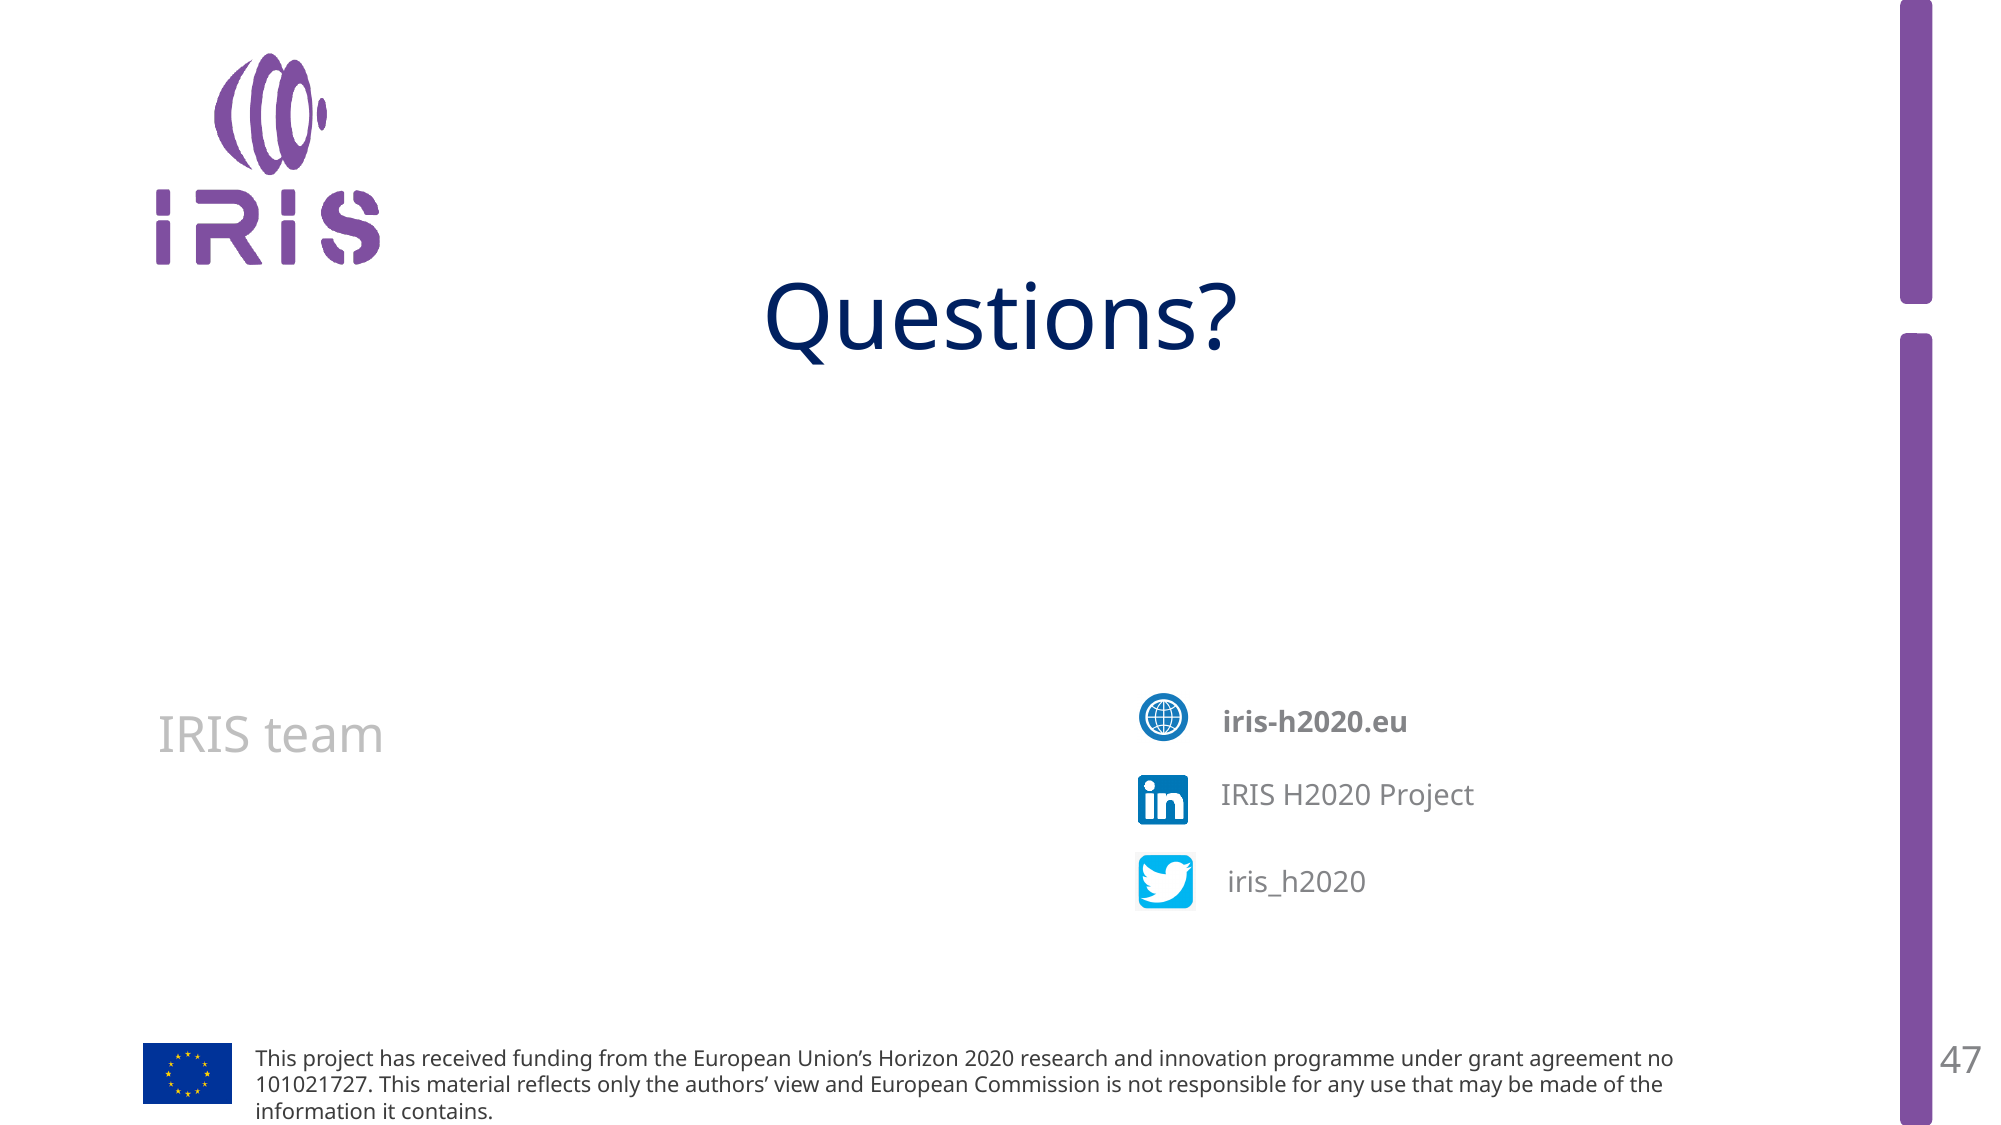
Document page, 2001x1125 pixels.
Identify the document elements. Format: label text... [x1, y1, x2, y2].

list IRIS team [143, 701, 1000, 800]
title Questions? [144, 271, 1857, 488]
picture [1135, 852, 1196, 911]
slide_number 47 [1925, 1029, 2000, 1089]
picture [143, 1043, 232, 1104]
picture [122, 12, 416, 293]
picture [1138, 780, 1186, 825]
picture [1137, 691, 1190, 743]
